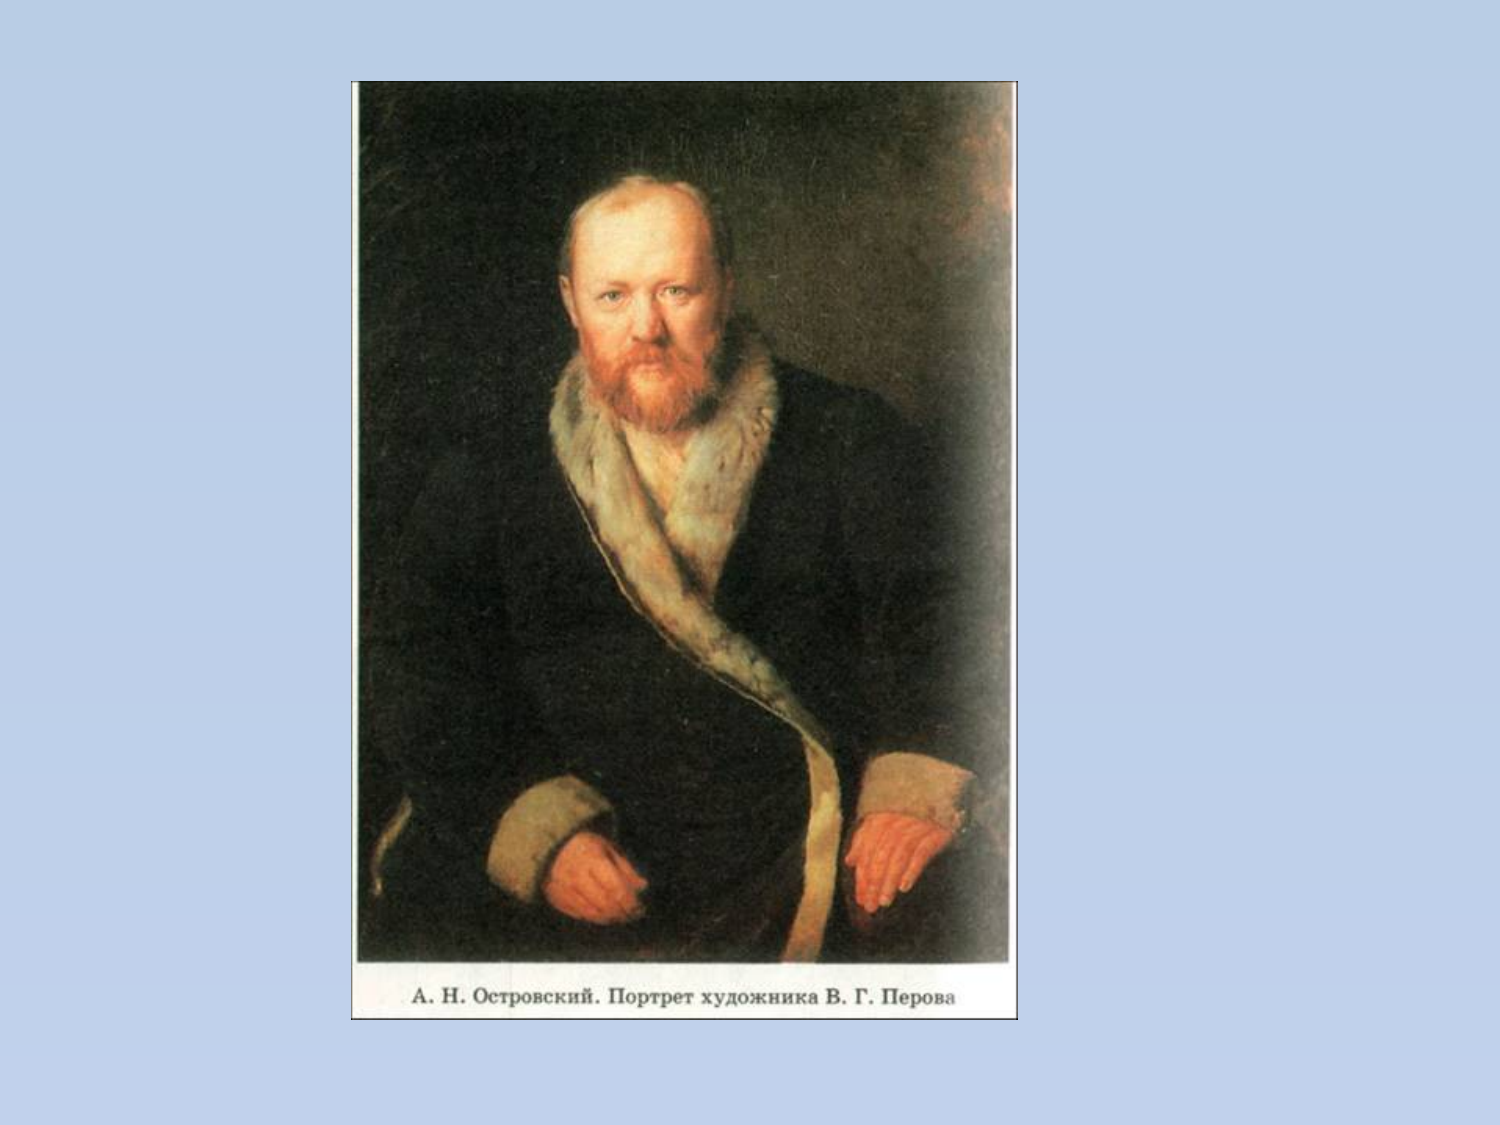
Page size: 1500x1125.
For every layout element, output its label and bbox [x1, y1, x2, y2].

picture [351, 81, 1018, 1020]
